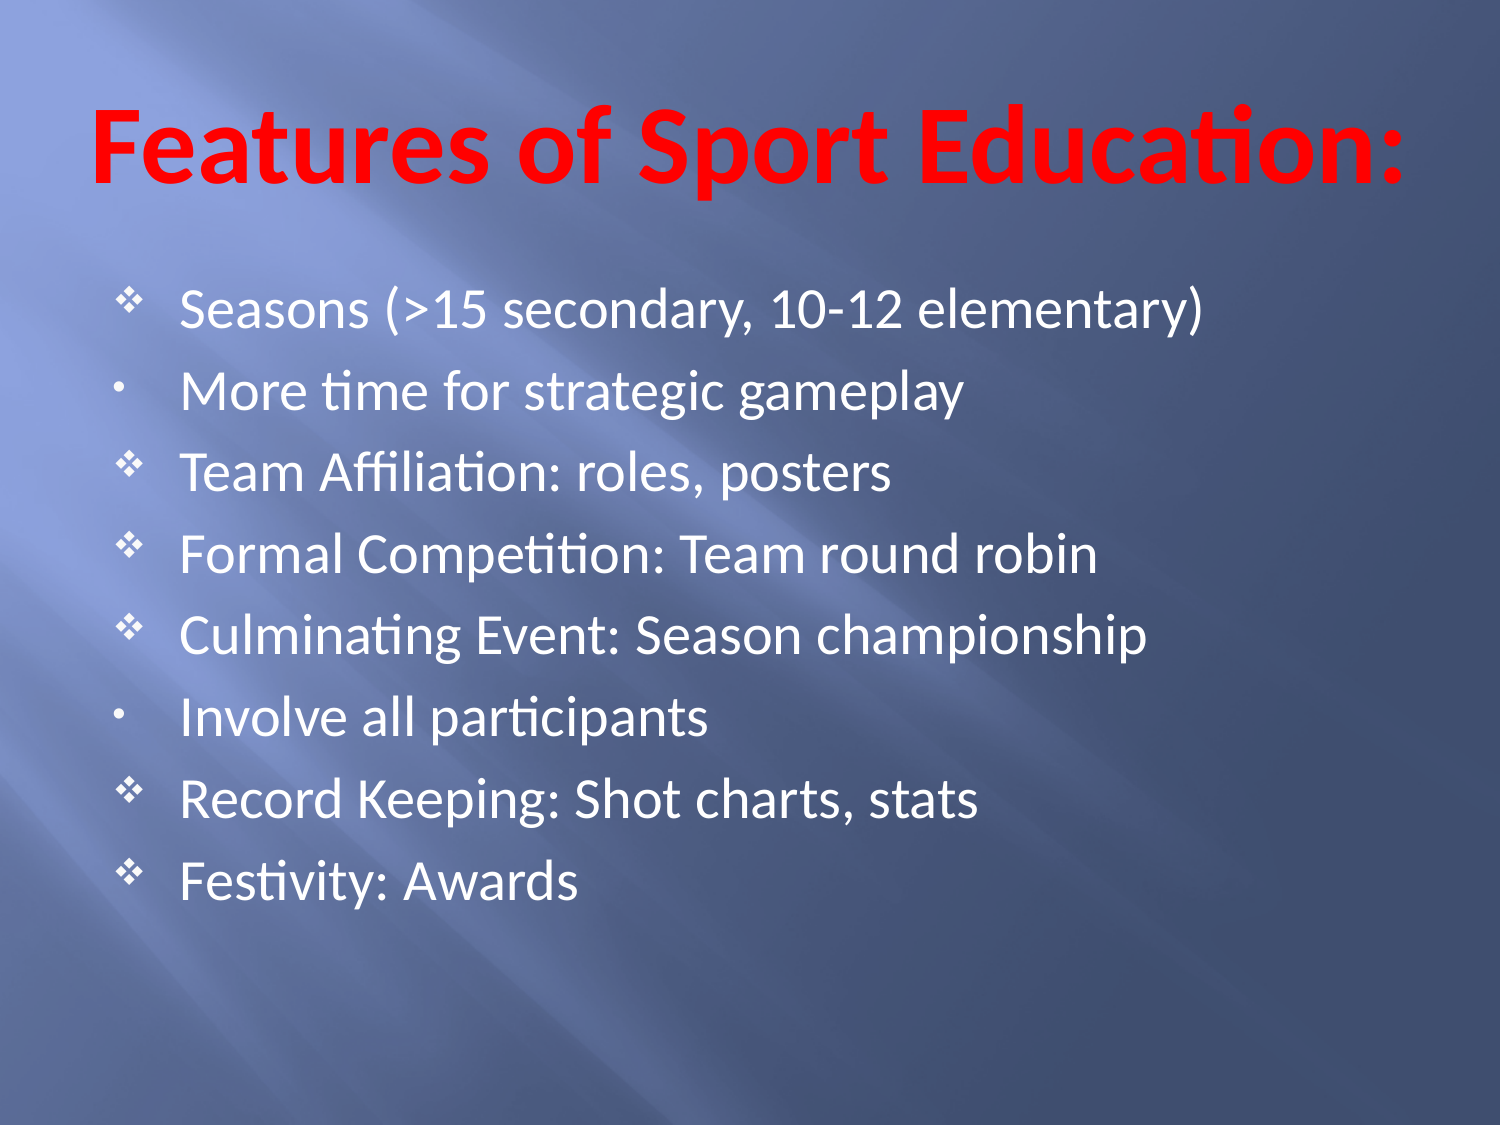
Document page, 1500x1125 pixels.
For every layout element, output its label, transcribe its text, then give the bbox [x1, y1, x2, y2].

list Seasons (>15 secondary, 10-12 elementary) More time for strategic gameplay Team Affiliation: roles, posters Formal Competition: Team round robin Culminating Event: Season championship Involve all participants Record Keeping: Shot charts, stats Festivity: Awards [75, 262, 1425, 1035]
title Features of Sport Education: [75, 45, 1425, 233]
